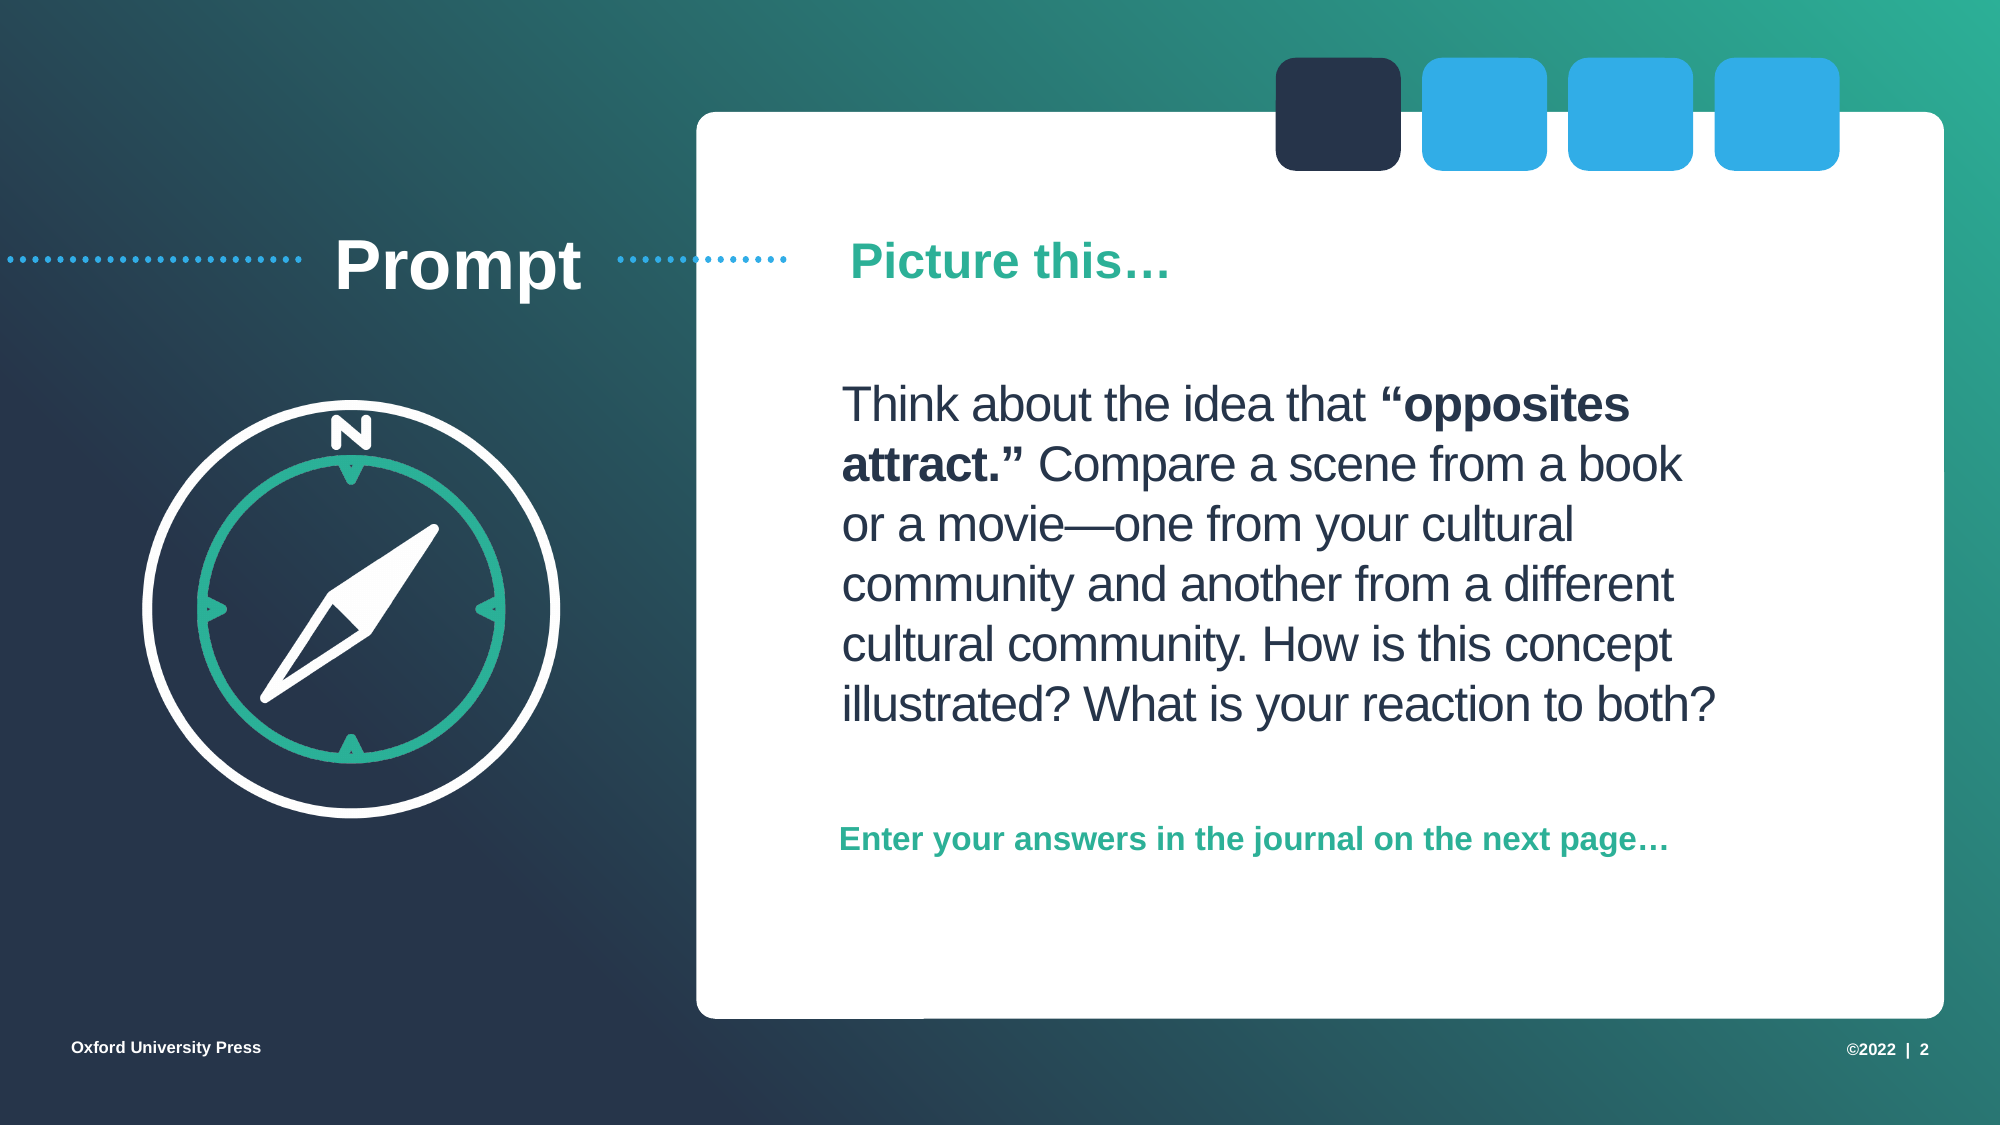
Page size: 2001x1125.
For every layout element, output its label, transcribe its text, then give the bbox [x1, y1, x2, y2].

text_box Think about the idea that “opposites attract.” Compare a scene from a book or a movie—one from your cultural community and another from a different cultural community. How is this concept illustrated? What is your reaction to both? [826, 364, 1734, 739]
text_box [1275, 57, 1840, 171]
text_box [695, 110, 1946, 1020]
slide_number ©2022 | 2 [1773, 1018, 1944, 1079]
picture [102, 360, 600, 858]
footer Oxford University Press [55, 1017, 302, 1077]
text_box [10, 211, 1197, 312]
text_box Enter your answers in the journal on the next page… [824, 810, 1842, 865]
